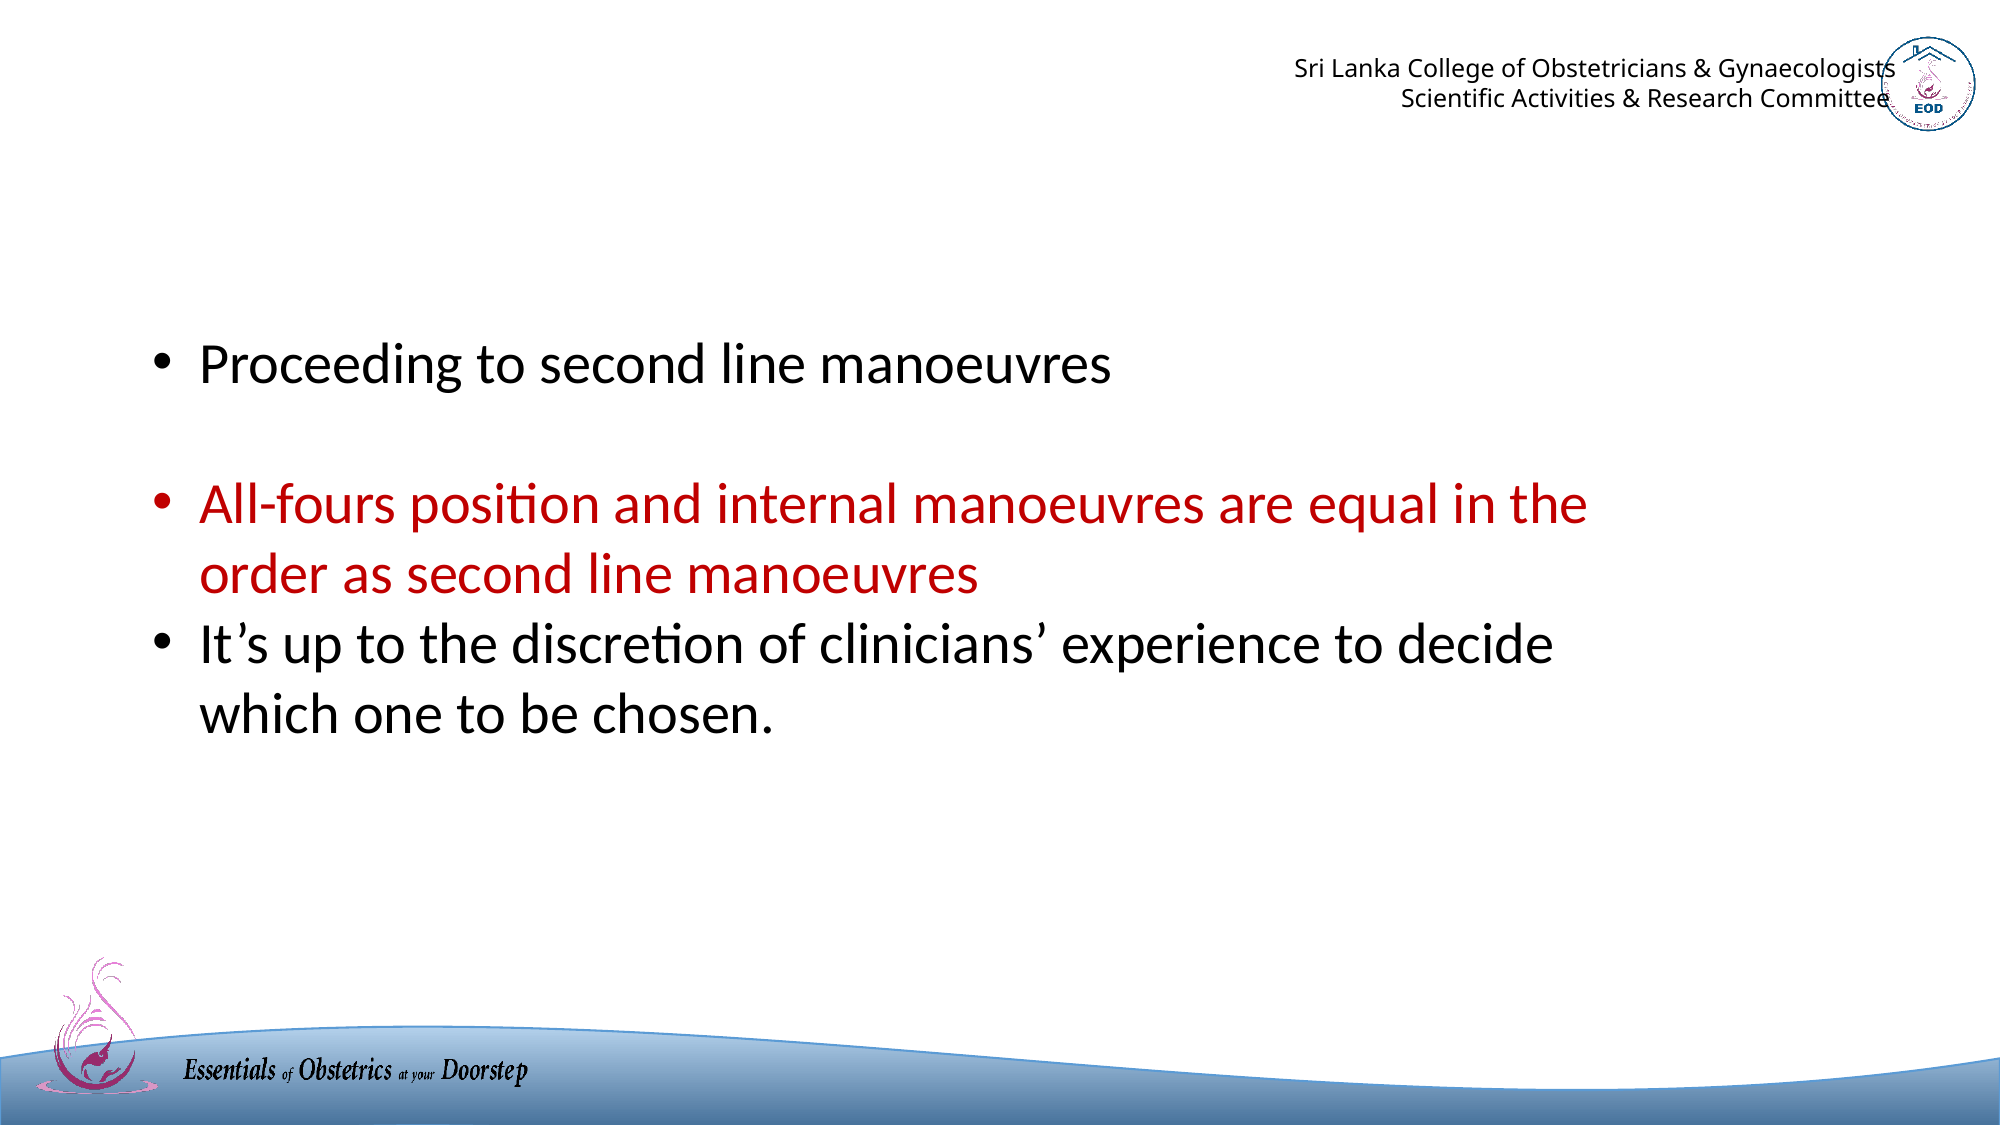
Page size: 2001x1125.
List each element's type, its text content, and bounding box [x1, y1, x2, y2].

text_box Proceeding to second line manoeuvres All-fours position and internal manoeuvres are equal in the order as second line manoeuvres It’s up to the discretion of clinicians’ experience to decide which one to be chosen. [137, 318, 1717, 843]
text_box [0, 1026, 2000, 1125]
picture [174, 1048, 538, 1094]
text_box Sri Lanka College of Obstetricians & Gynaecologists Scientific Activities & Research Committee [1286, 45, 1876, 121]
picture [35, 957, 158, 1094]
picture [1876, 32, 1980, 134]
